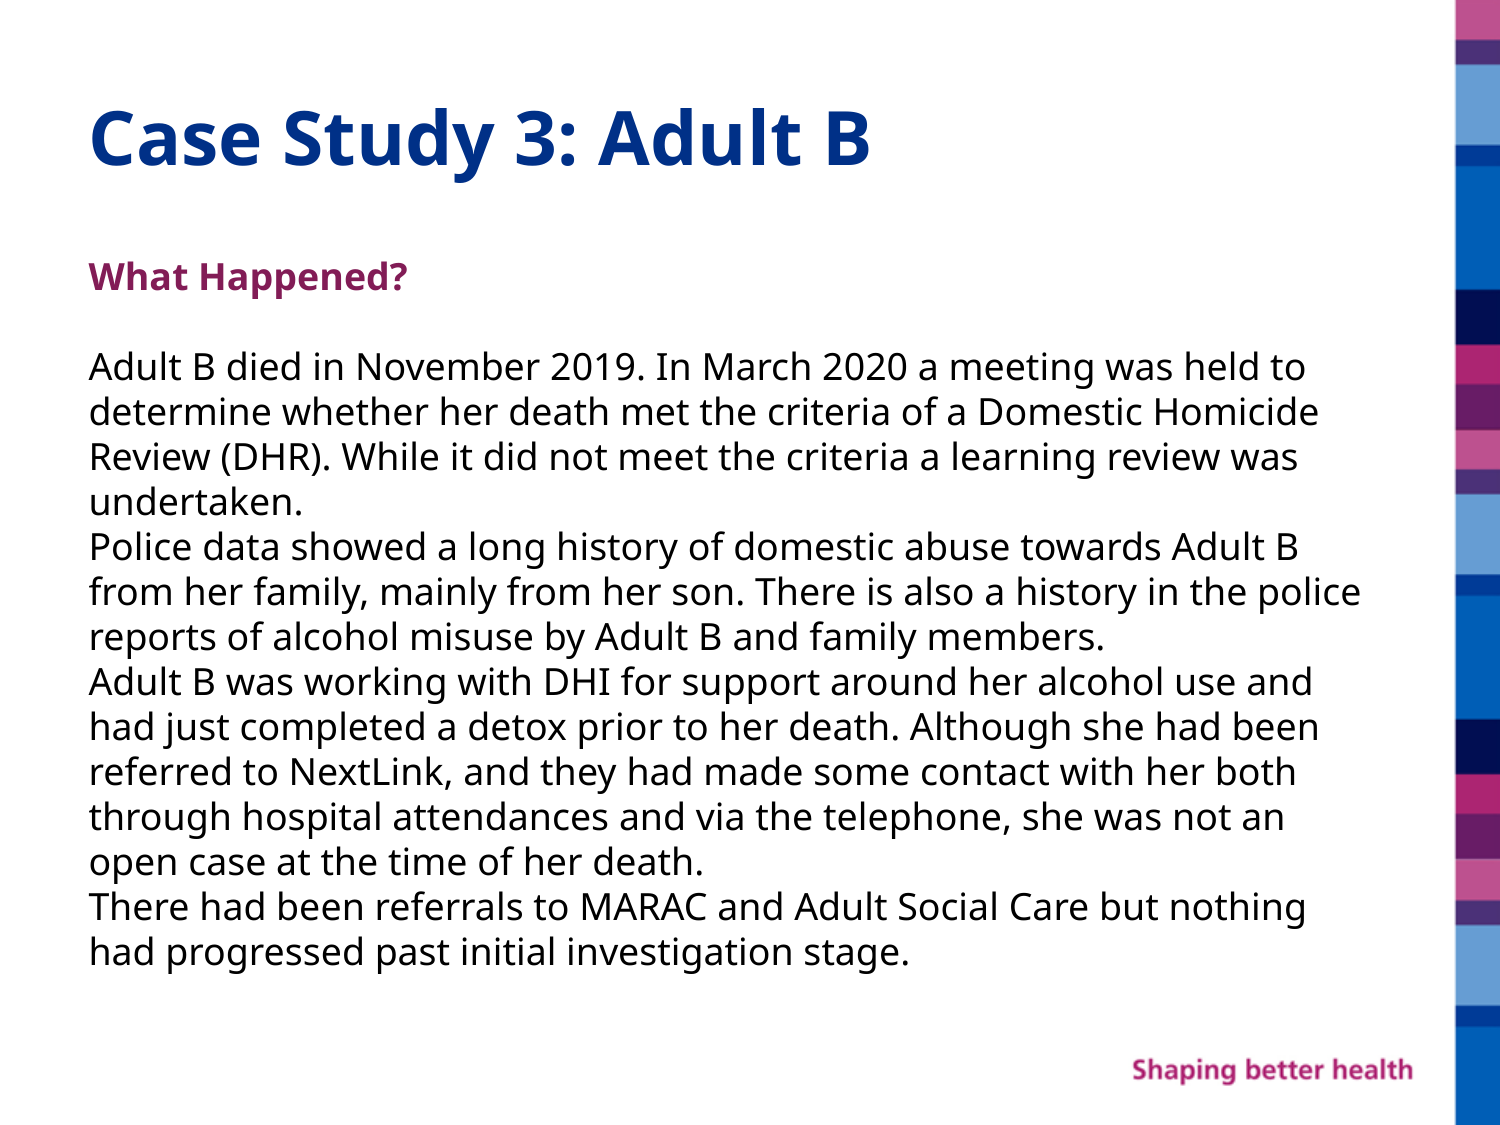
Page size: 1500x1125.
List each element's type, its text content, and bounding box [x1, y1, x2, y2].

picture [1040, 0, 1500, 1125]
title Case Study 3: Adult B [88, 90, 1368, 181]
list What Happened? Adult B died in November 2019. In March 2020 a meeting was held to determine whether her death met the criteria of a Domestic Homicide Review (DHR). While it did not meet the criteria a learning review was undertaken. Police data showed a long history of domestic abuse towards Adult B from her family, mainly from her son. There is also a history in the police reports of alcohol misuse by Adult B and family members. Adult B was working with DHI for support around her alcohol use and had just completed a detox prior to her death. Although she had been referred to NextLink, and they had made some contact with her both through hospital attendances and via the telephone, she was not an open case at the time of her death. There had been referrals to MARAC and Adult Social Care but nothing had progressed past initial investigation stage. [88, 252, 1368, 1012]
